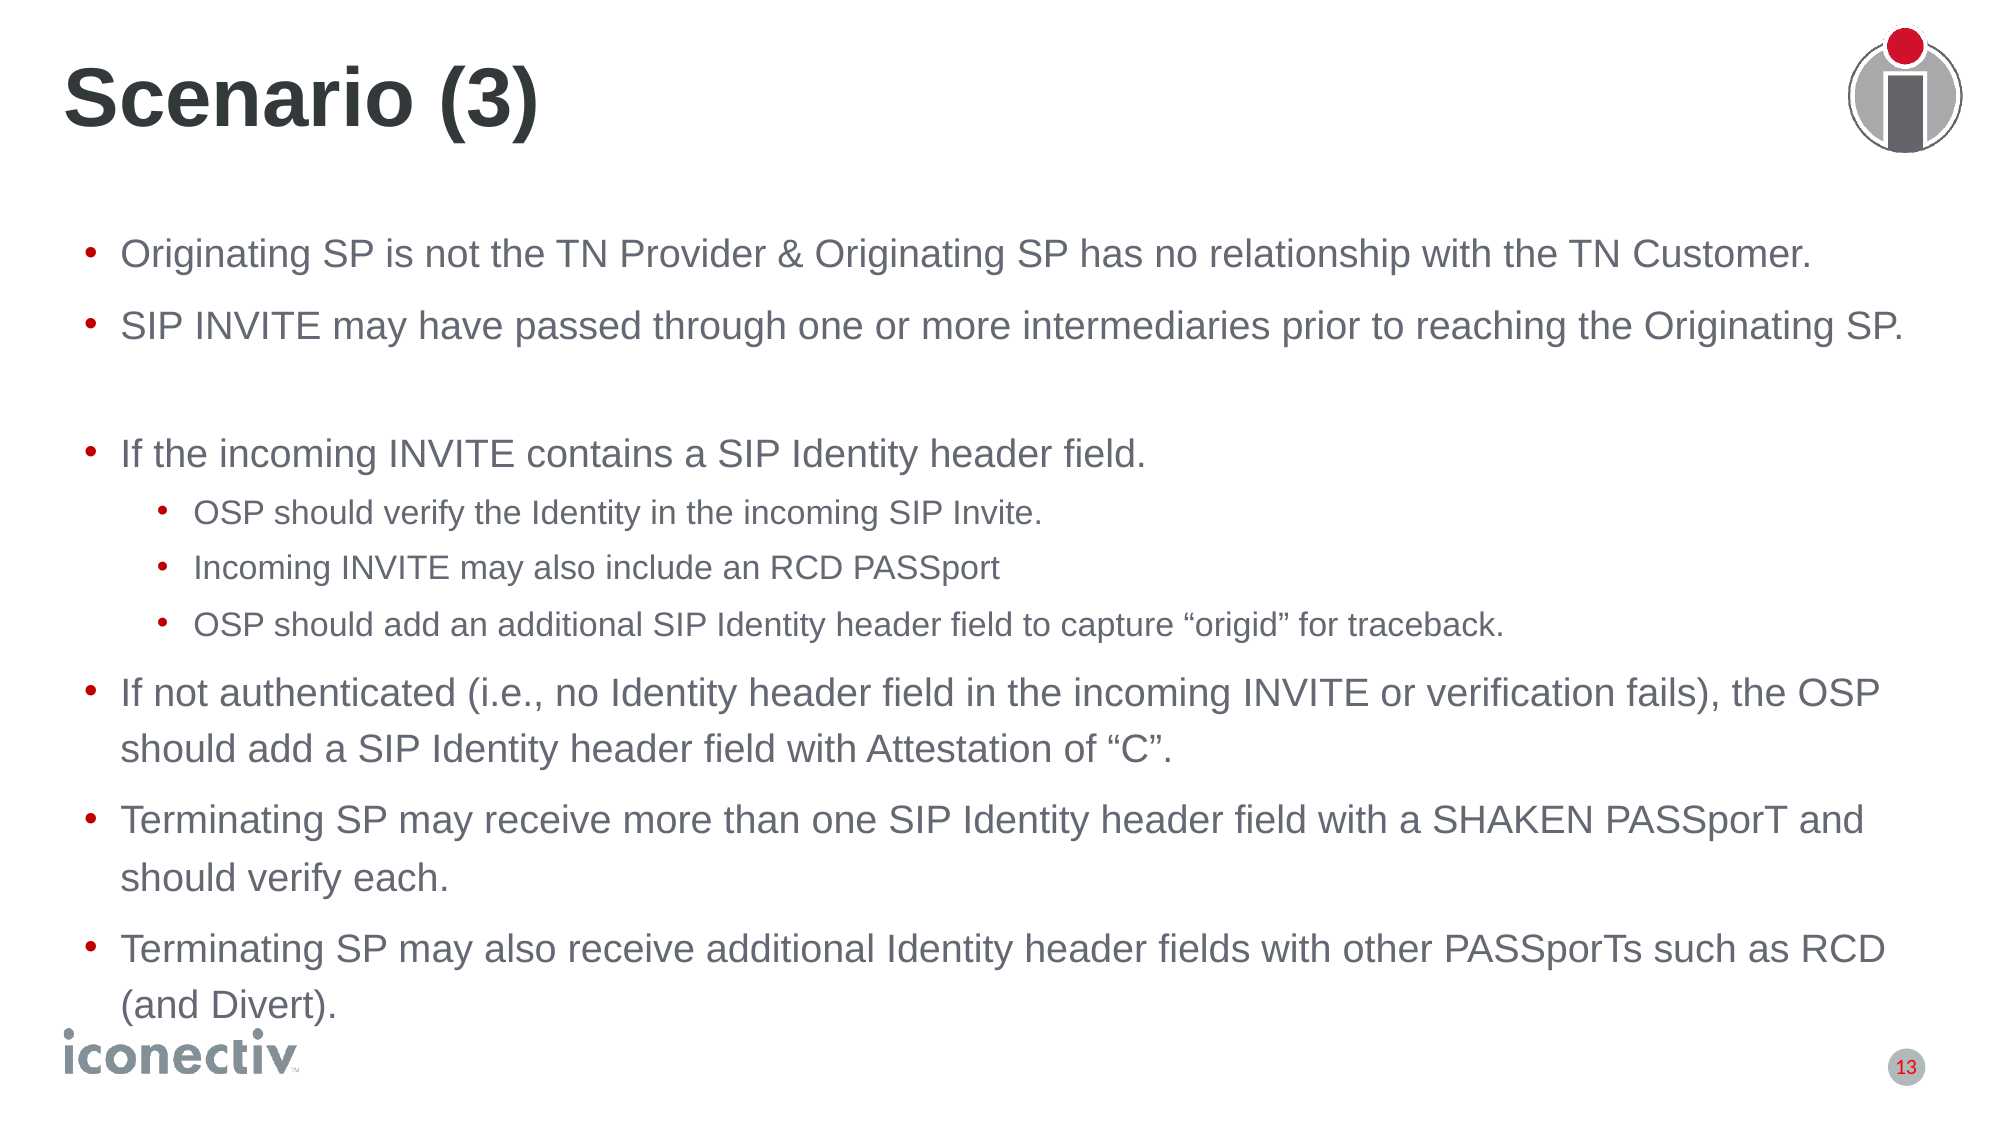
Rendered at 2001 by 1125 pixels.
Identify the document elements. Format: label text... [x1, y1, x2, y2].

title Scenario (3) [63, 53, 1625, 146]
slide_number 13 [1870, 1045, 1943, 1087]
list Originating SP is not the TN Provider & Originating SP has no relationship with the TN Customer. SIP INVITE may have passed through one or more intermediaries prior to reaching the Originating SP. If the incoming INVITE contains a SIP Identity header field. OSP should verify the Identity in the incoming SIP Invite. Incoming INVITE may also include an RCD PASSport OSP should add an additional SIP Identity header field to capture “origid” for traceback. If not authenticated (i.e., no Identity header field in the incoming INVITE or verification fails), the OSP should add a SIP Identity header field with Attestation of “C”. Terminating SP may receive more than one SIP Identity header field with a SHAKEN PASSporT and should verify each. Terminating SP may also receive additional Identity header fields with other PASSporTs such as RCD (and Divert). [69, 211, 1924, 1045]
picture [1842, 21, 1967, 157]
picture [63, 1028, 299, 1074]
